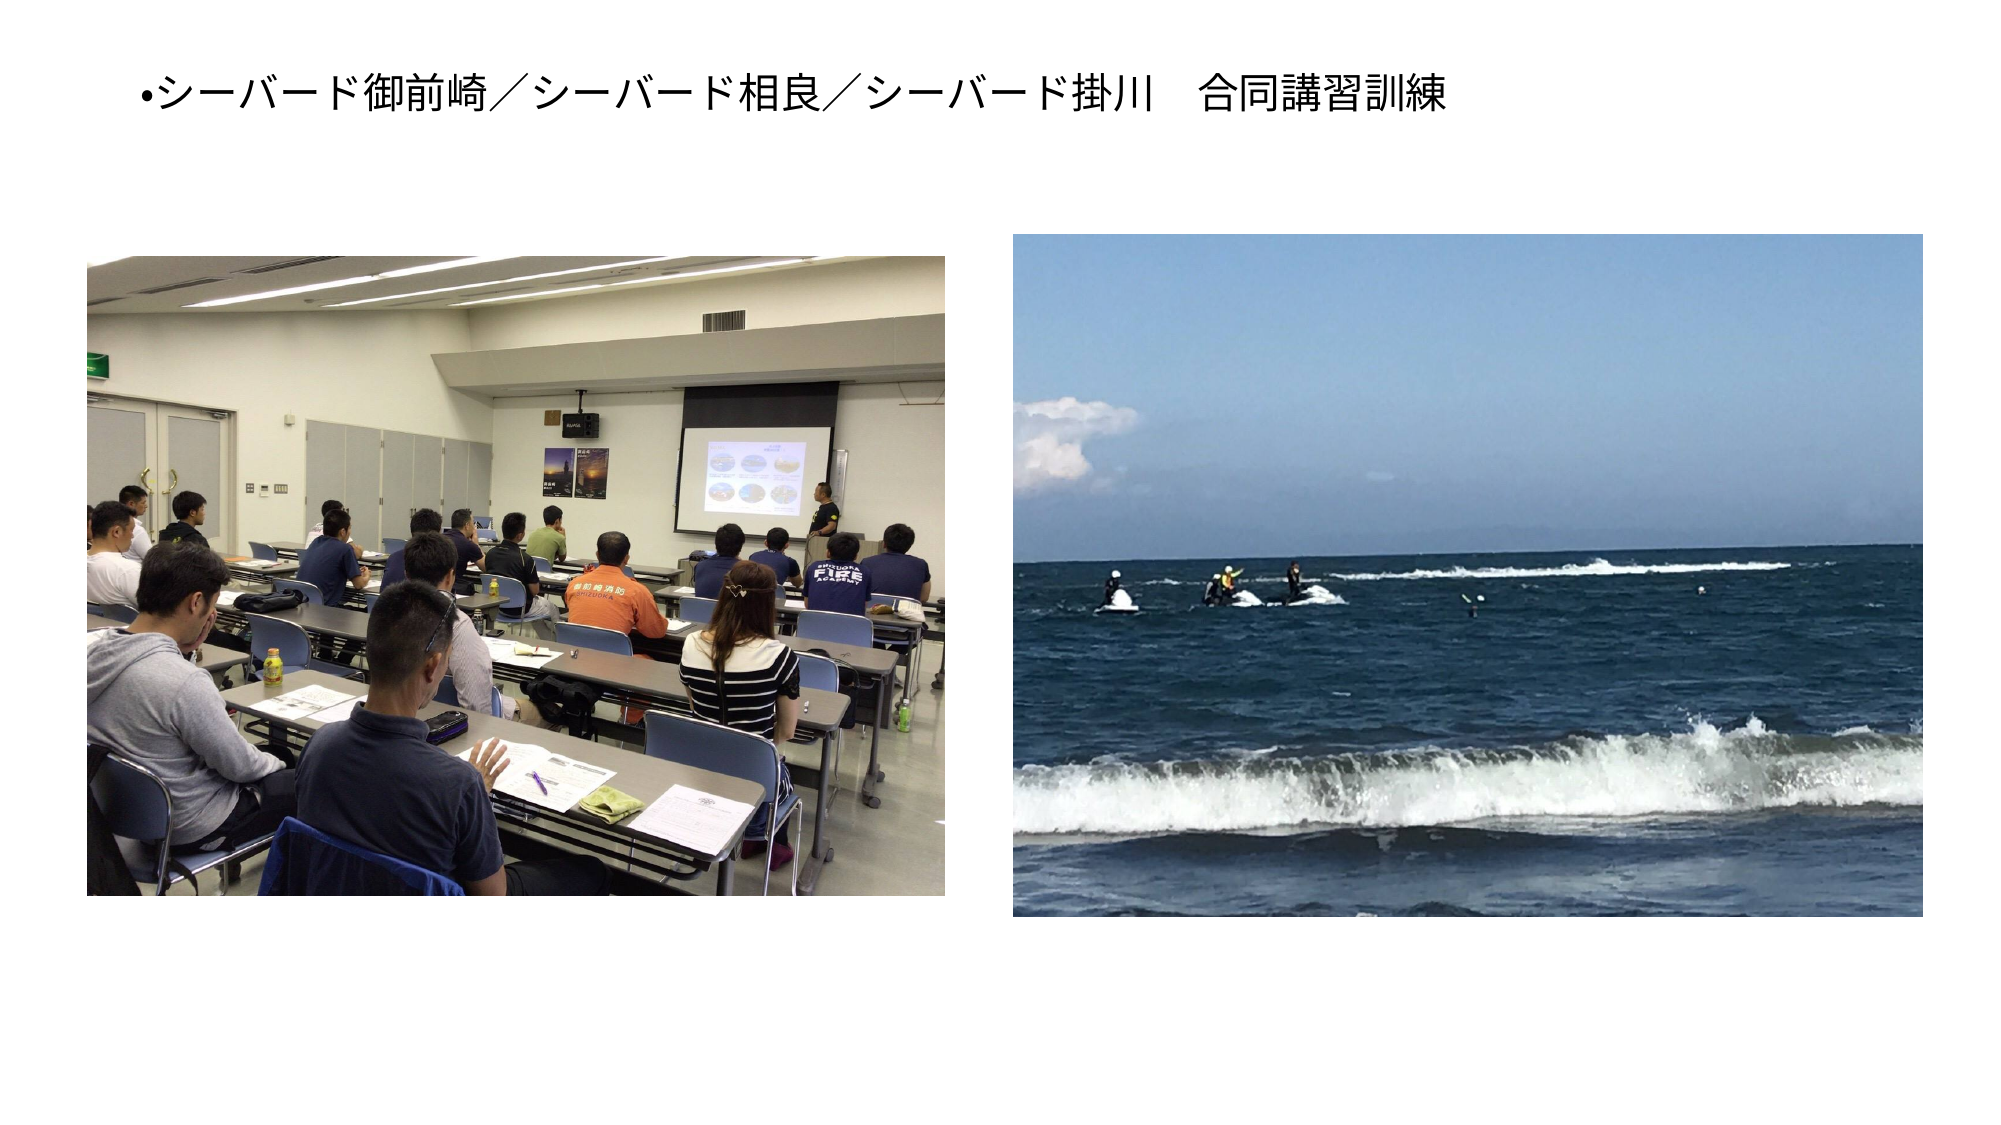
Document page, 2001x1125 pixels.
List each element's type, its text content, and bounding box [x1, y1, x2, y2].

picture [1013, 234, 1923, 917]
picture [87, 256, 945, 896]
list ・シーバード御前崎／シーバード相良／シーバード掛川 合同講習訓練 [125, 64, 1851, 148]
